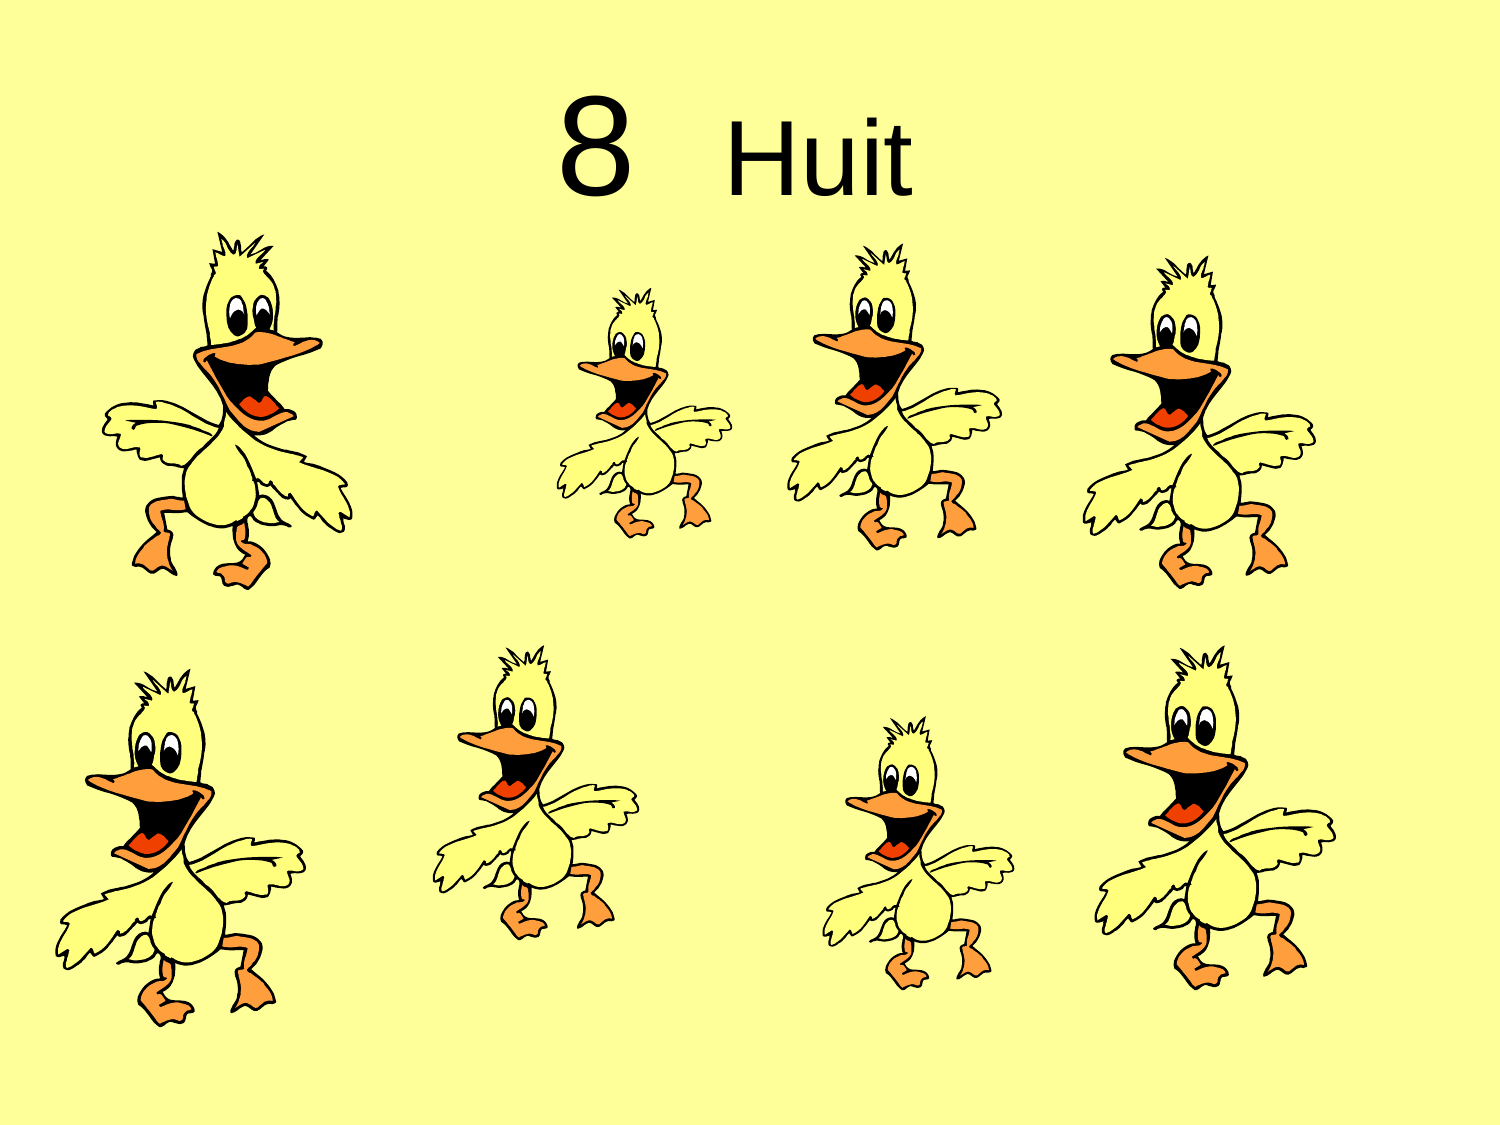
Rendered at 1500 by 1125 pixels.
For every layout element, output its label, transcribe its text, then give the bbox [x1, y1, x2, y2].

picture [820, 715, 1016, 991]
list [99, 231, 355, 591]
picture [1080, 255, 1318, 590]
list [430, 645, 641, 941]
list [785, 243, 1004, 551]
picture [554, 287, 734, 540]
title 8 Huit [75, 45, 1425, 233]
picture [1092, 645, 1338, 991]
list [52, 668, 308, 1028]
